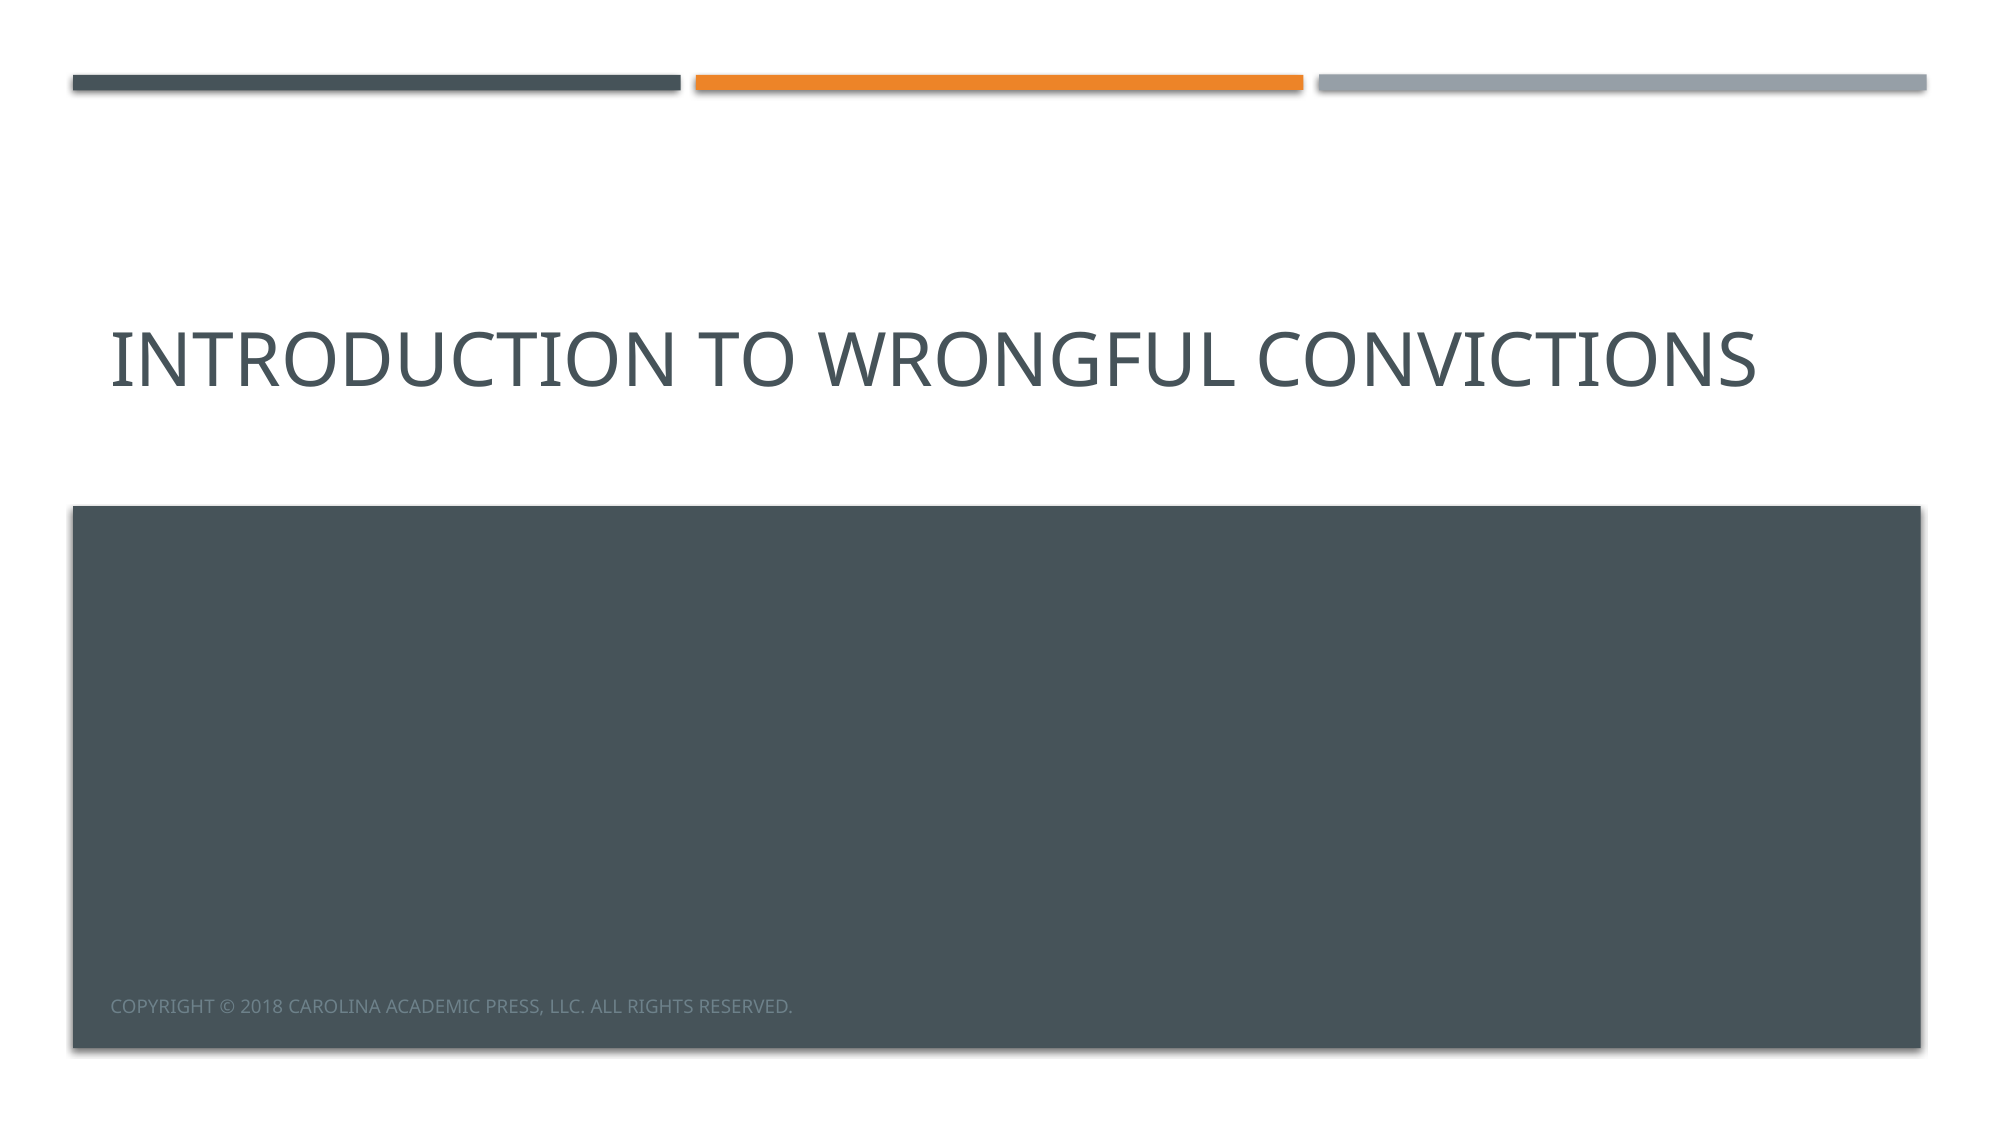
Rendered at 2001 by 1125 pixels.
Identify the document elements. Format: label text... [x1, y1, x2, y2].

title Introduction to Wrongful Convictions [95, 167, 1899, 410]
footer Copyright © 2018 Carolina Academic Press, LLC. All rights reserved. [95, 976, 1230, 1037]
